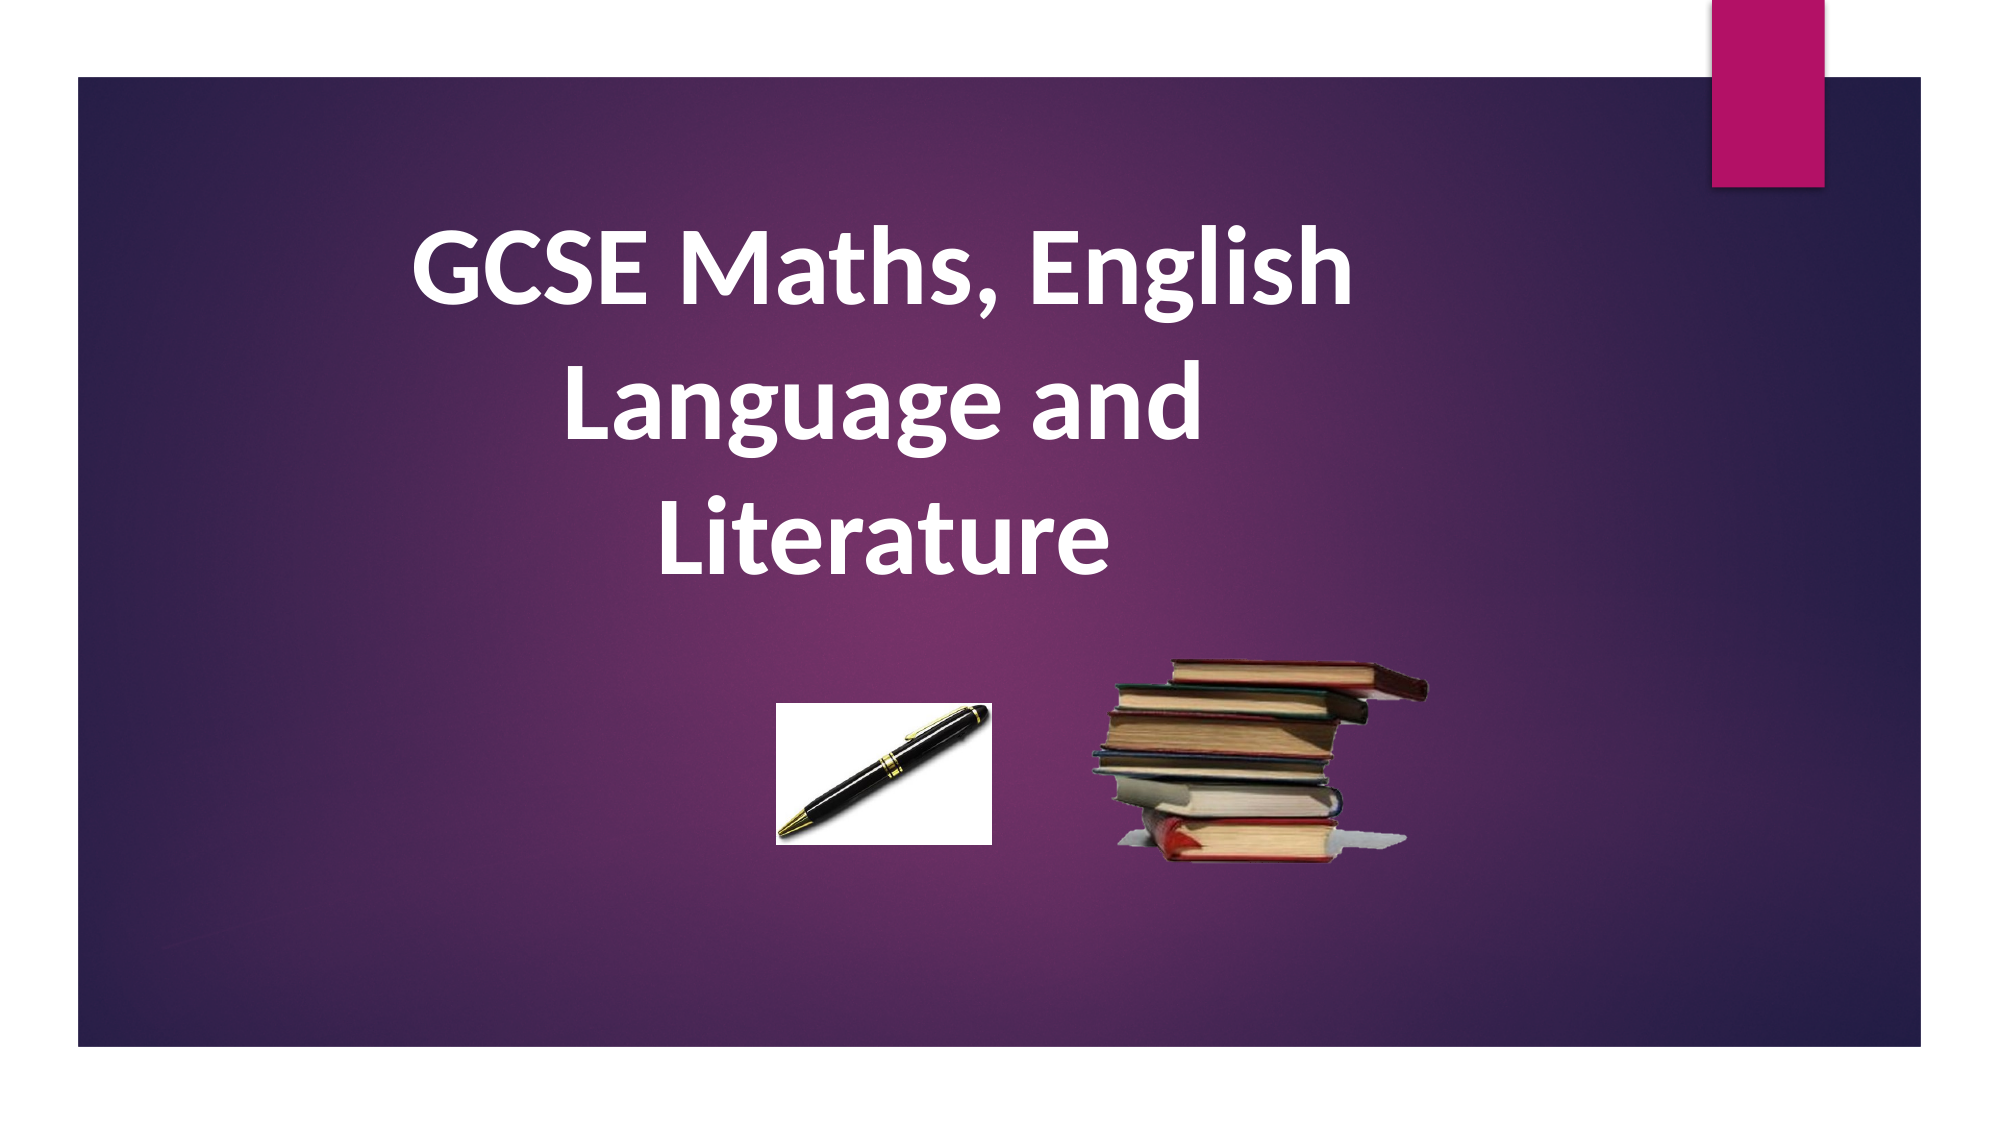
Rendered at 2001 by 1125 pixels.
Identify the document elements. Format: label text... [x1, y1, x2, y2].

title GCSE Maths, English Language and Literature [326, 178, 1443, 605]
picture [1038, 575, 1474, 902]
picture [776, 702, 992, 845]
